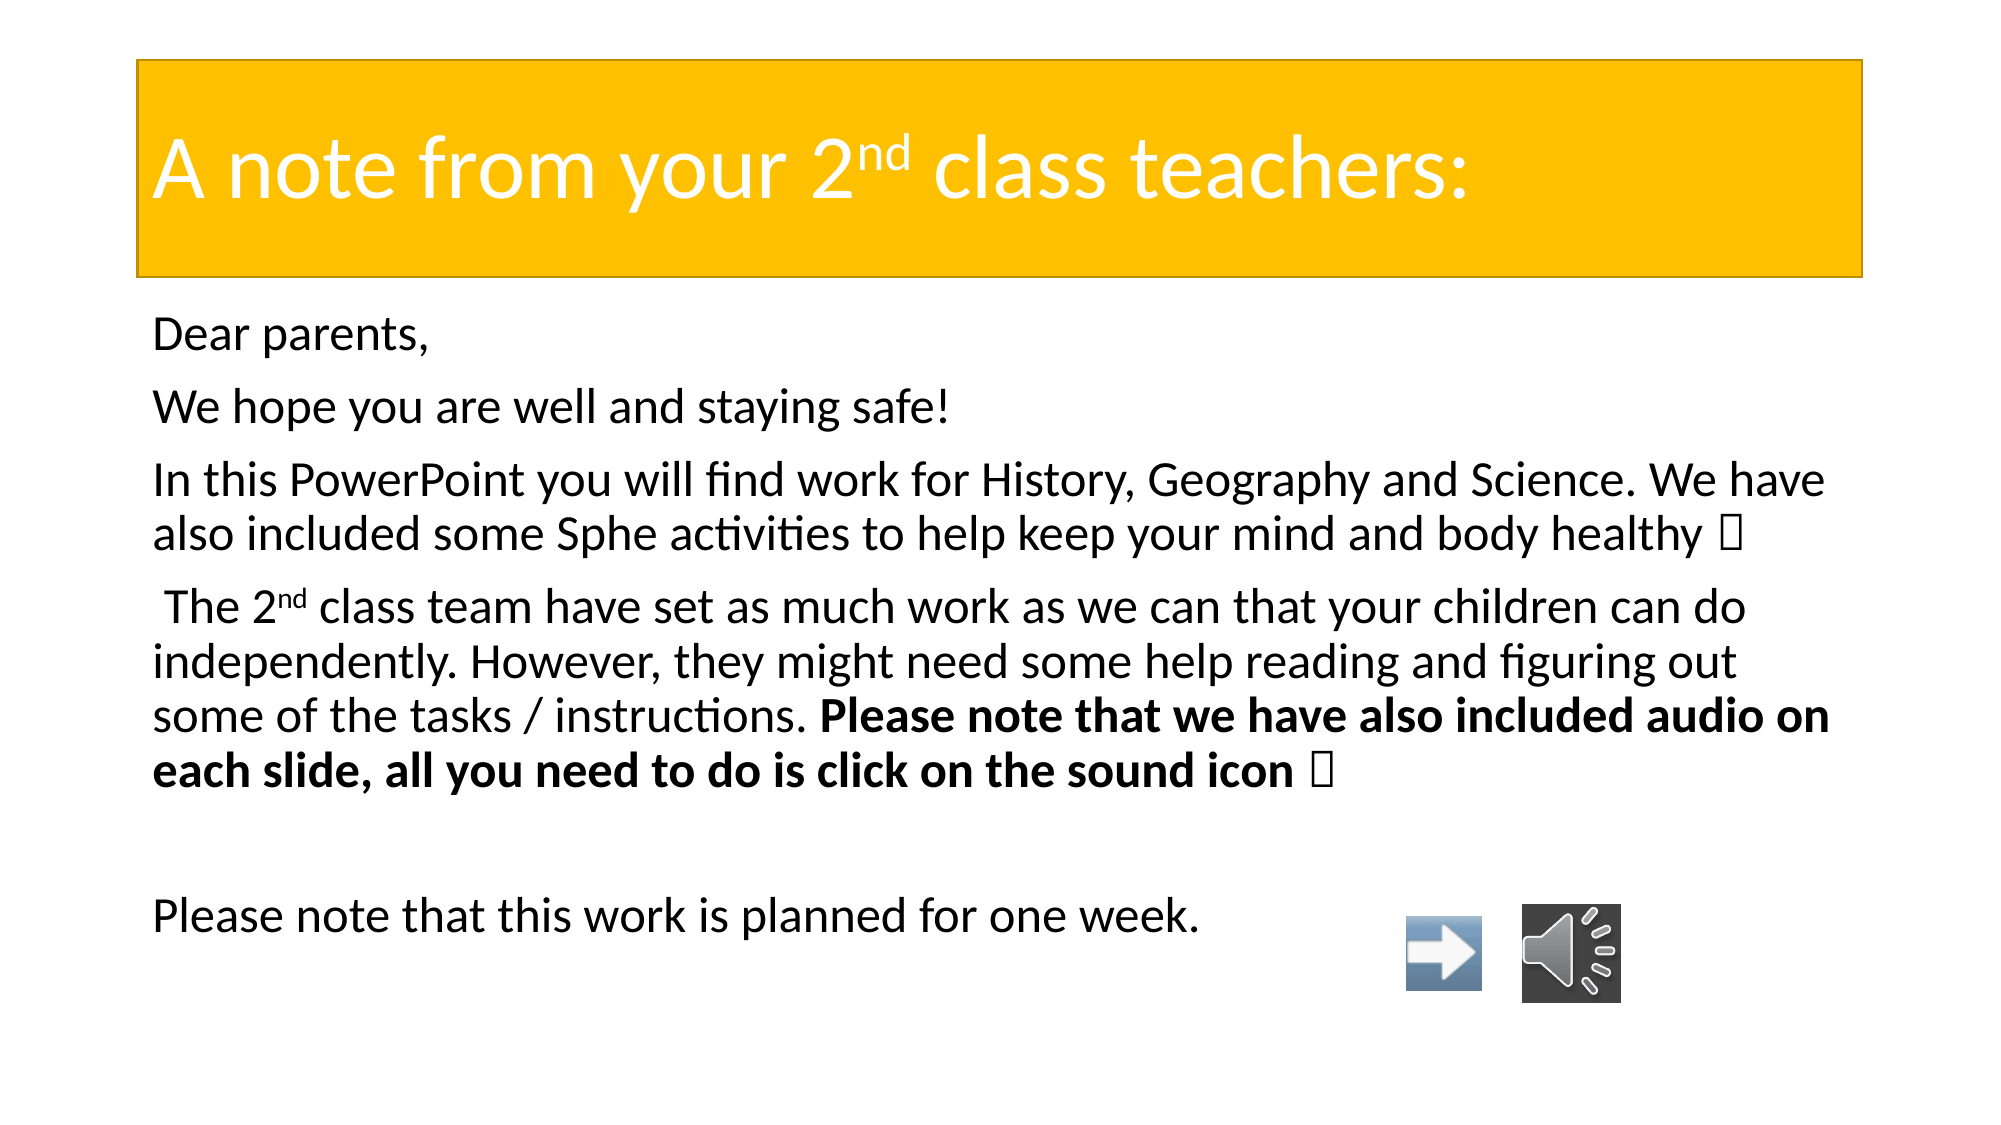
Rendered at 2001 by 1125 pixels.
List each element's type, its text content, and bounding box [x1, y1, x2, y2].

title A note from your 2nd class teachers: [136, 59, 1863, 278]
list Dear parents, We hope you are well and staying safe! In this PowerPoint you will find work for History, Geography and Science. We have also included some Sphe activities to help keep your mind and body healthy  The 2nd class team have set as much work as we can that your children can do independently. However, they might need some help reading and figuring out some of the tasks / instructions. Please note that we have also included audio on each slide, all you need to do is click on the sound icon  Please note that this work is planned for one week. [137, 299, 1863, 1014]
picture [1406, 915, 1482, 991]
picture [1521, 903, 1622, 1004]
